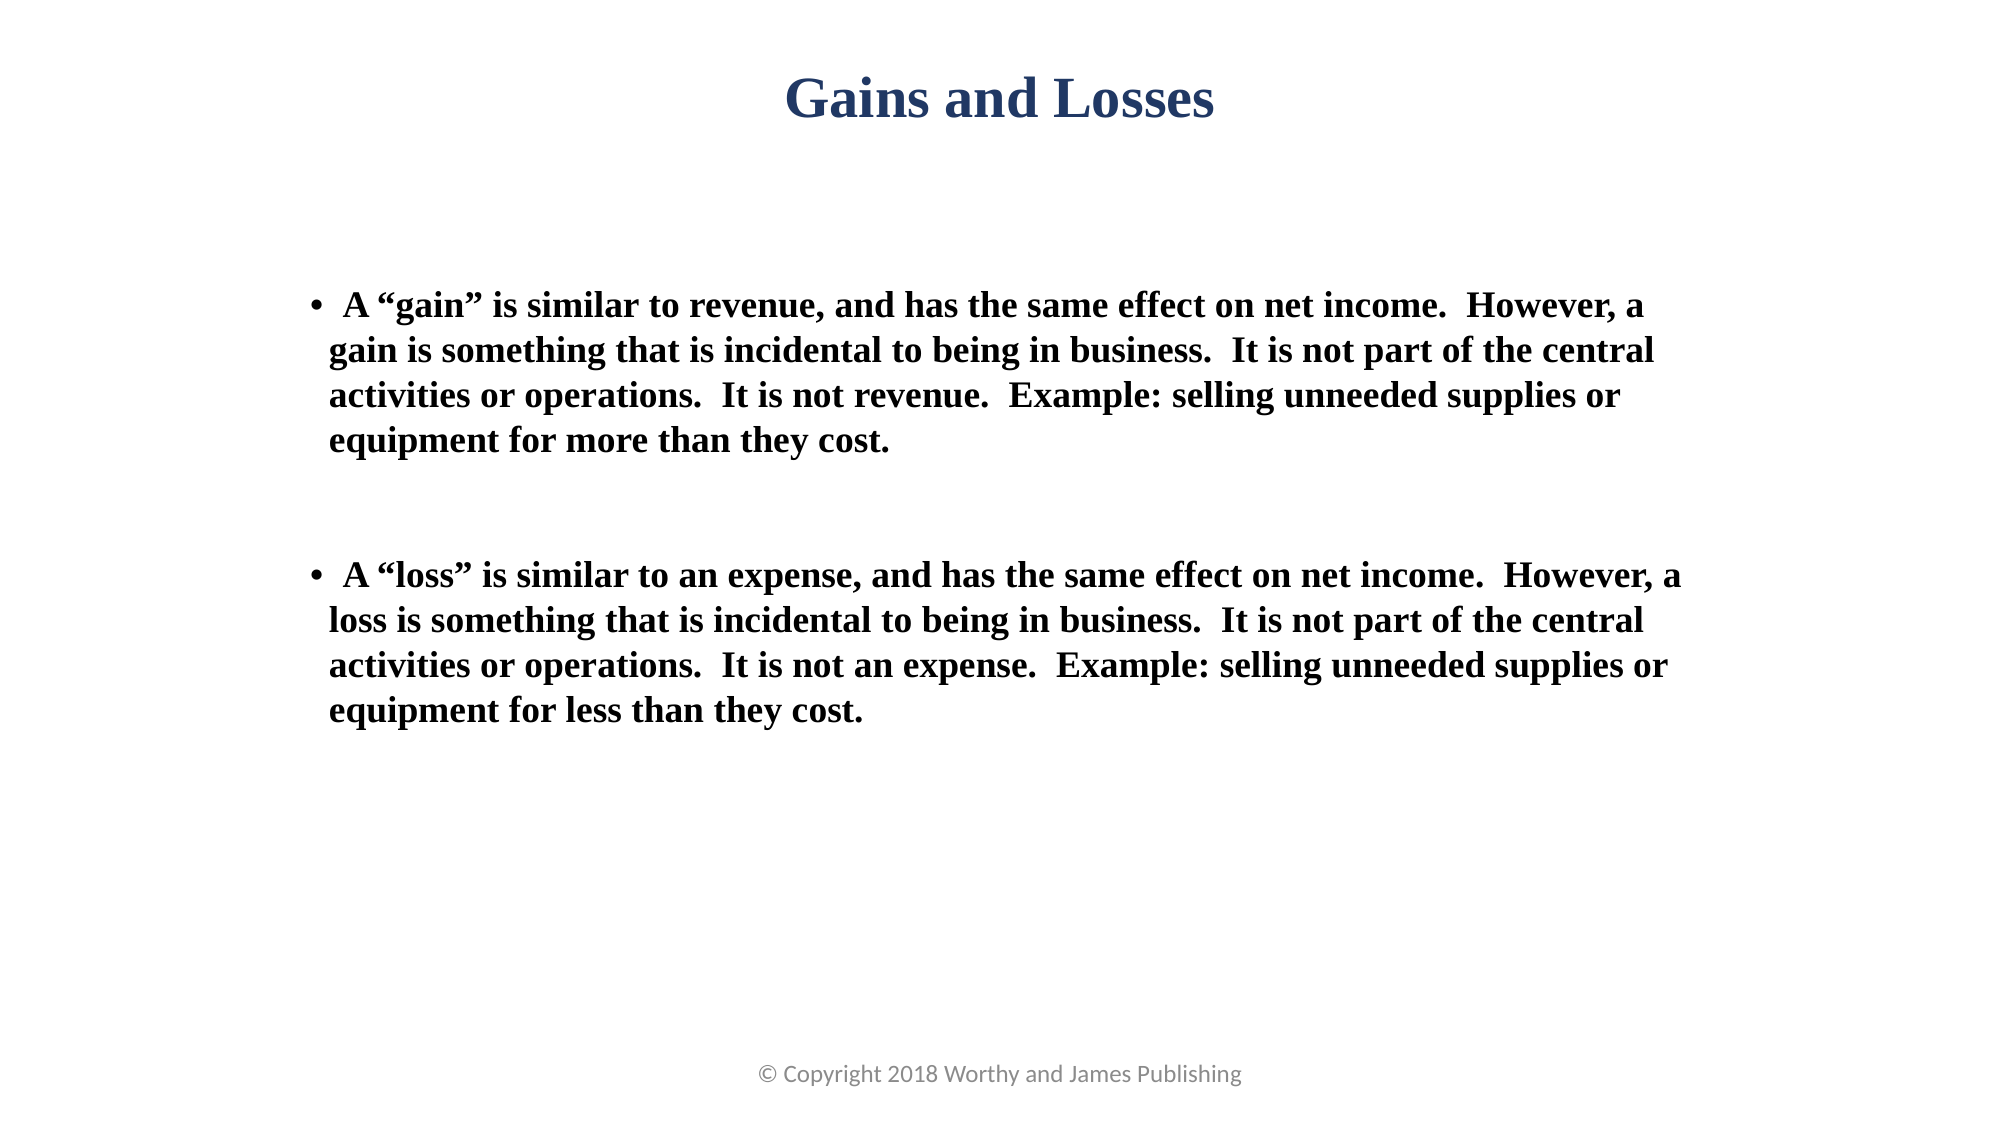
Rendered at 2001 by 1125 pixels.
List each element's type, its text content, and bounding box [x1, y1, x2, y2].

footer © Copyright 2018 Worthy and James Publishing [662, 1042, 1338, 1103]
text_box Gains and Losses [769, 51, 1231, 137]
text_box • A “gain” is similar to revenue, and has the same effect on net income. However, a gain is something that is incidental to being in business. It is not part of the central activities or operations. It is not revenue. Example: selling unneeded supplies or equipment for more than they cost. • A “loss” is similar to an expense, and has the same effect on net income. However, a loss is something that is incidental to being in business. It is not part of the central activities or operations. It is not an expense. Example: selling unneeded supplies or equipment for less than they cost. [295, 272, 1705, 778]
